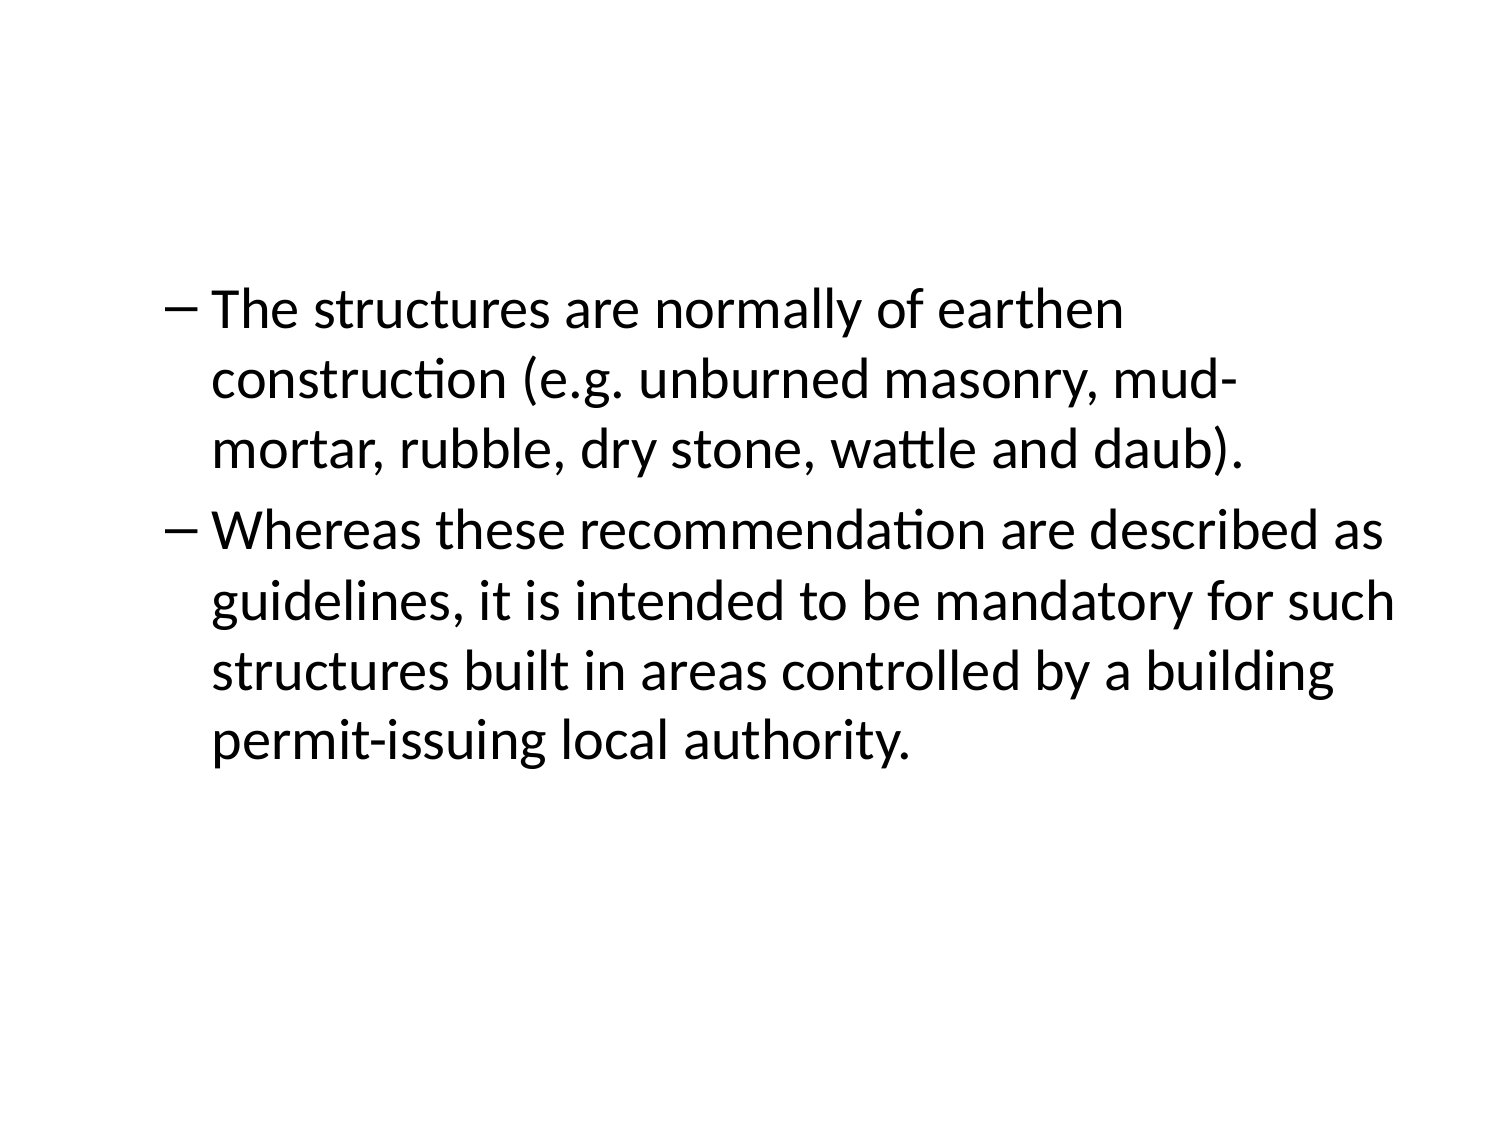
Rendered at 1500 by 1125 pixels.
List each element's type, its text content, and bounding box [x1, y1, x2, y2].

list The structures are normally of earthen construction (e.g. unburned masonry, mud-mortar, rubble, dry stone, wattle and daub). Whereas these recommendation are described as guidelines, it is intended to be mandatory for such structures built in areas controlled by a building permit-issuing local authority. [75, 262, 1425, 1005]
